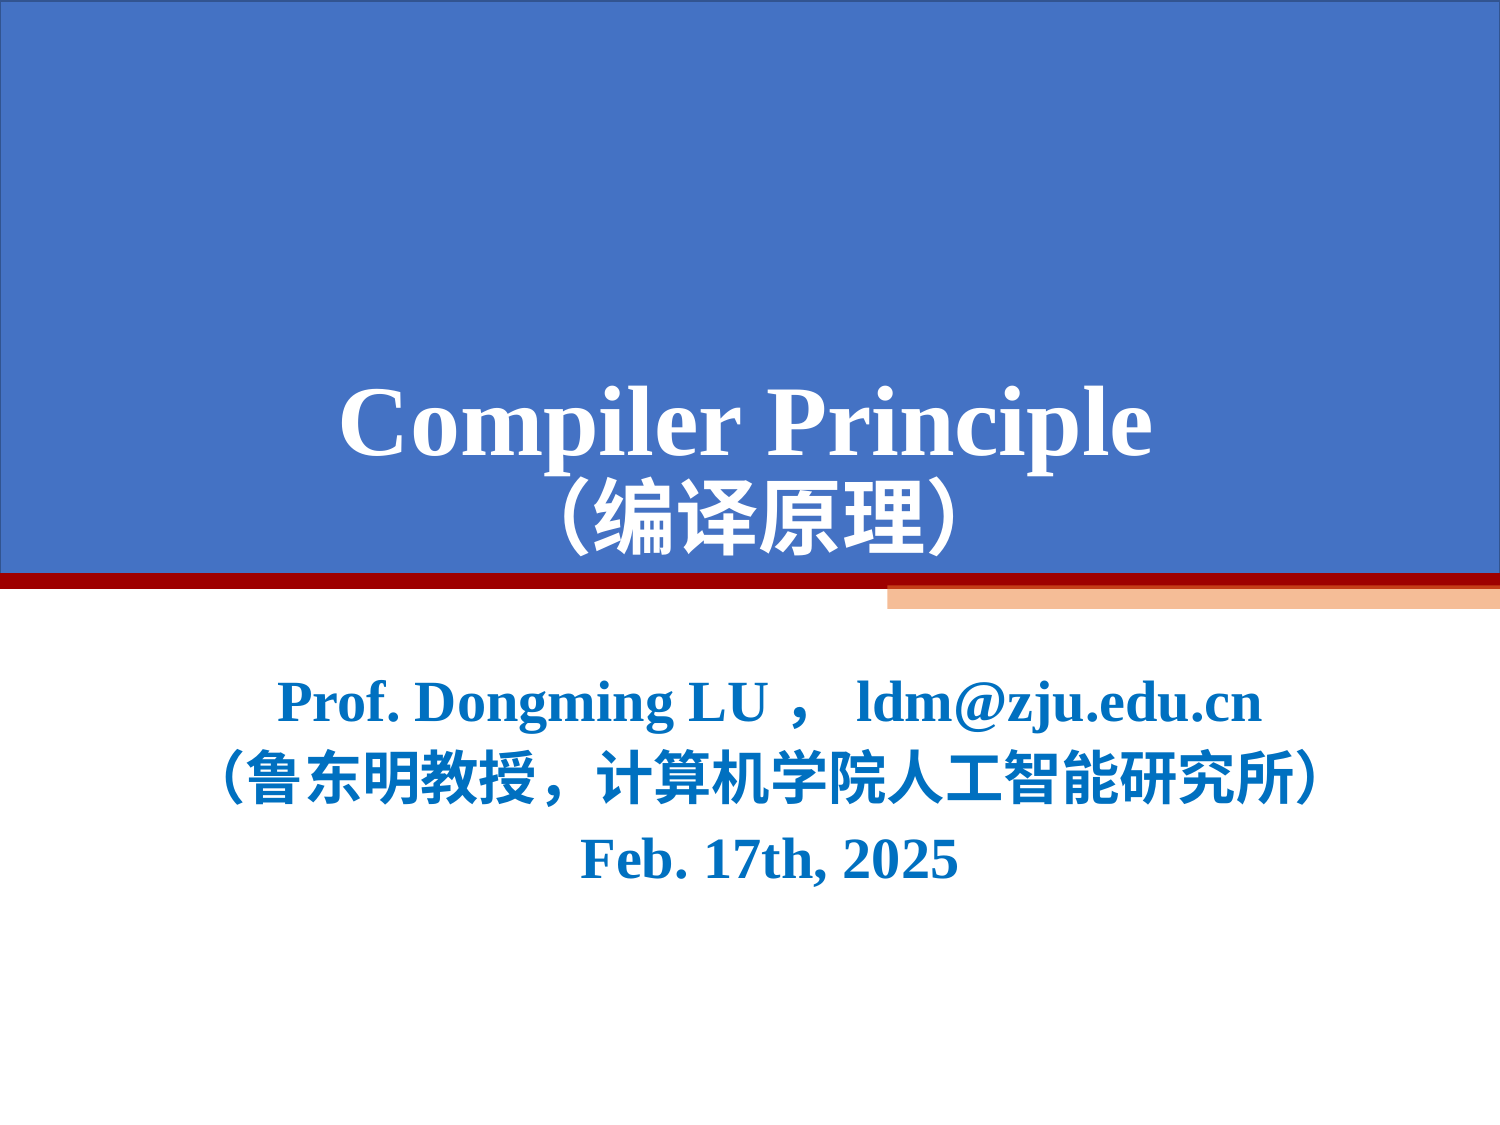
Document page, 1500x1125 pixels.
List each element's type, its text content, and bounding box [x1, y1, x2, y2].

subtitle Prof. Dongming LU，ldm@zju.edu.cn （鲁东明教授，计算机学院人工智能研究所） Feb. 17th, 2025 [150, 663, 1380, 917]
title Compiler Principle （编译原理） [23, 338, 1495, 575]
